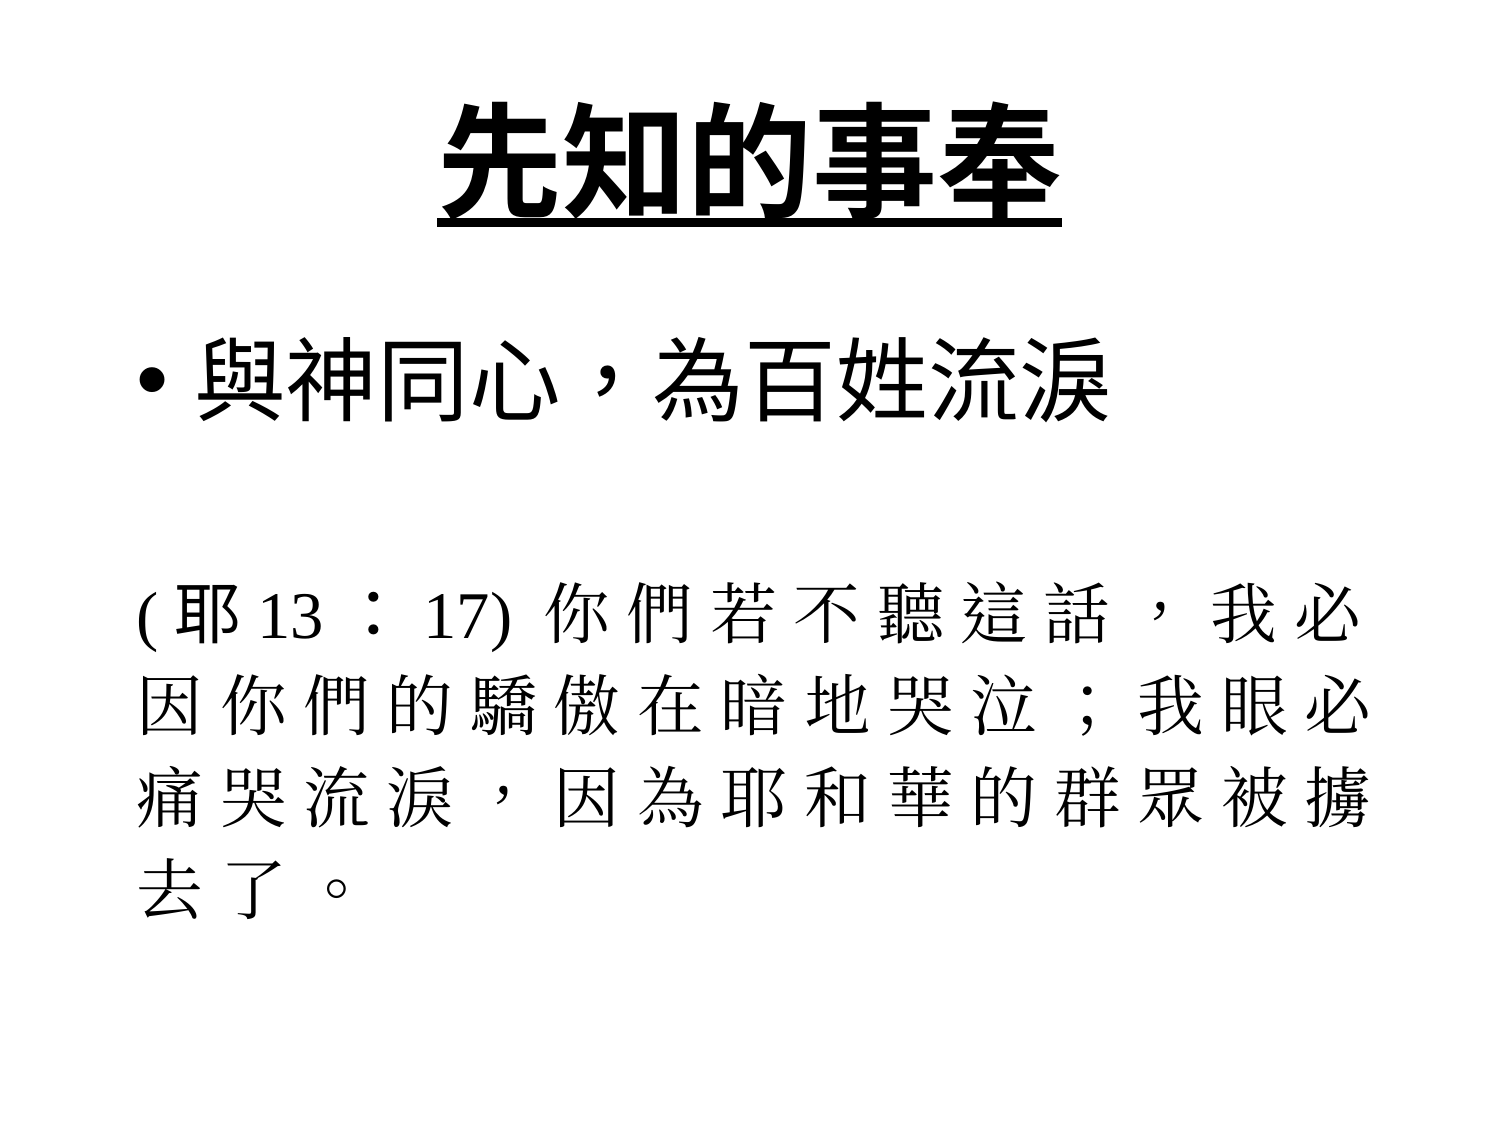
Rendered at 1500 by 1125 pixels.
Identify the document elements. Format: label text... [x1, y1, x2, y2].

title 先知的事奉 [103, 59, 1397, 278]
list 與神同心，為百姓流淚 (耶13：17) 你 們 若 不 聽 這 話 ， 我 必 因 你 們 的 驕 傲 在 暗 地 哭 泣 ； 我 眼 必 痛 哭 流 淚 ， 因 為 耶 和 華 的 群 眾 被 擄 去 了 。 [103, 299, 1397, 1014]
